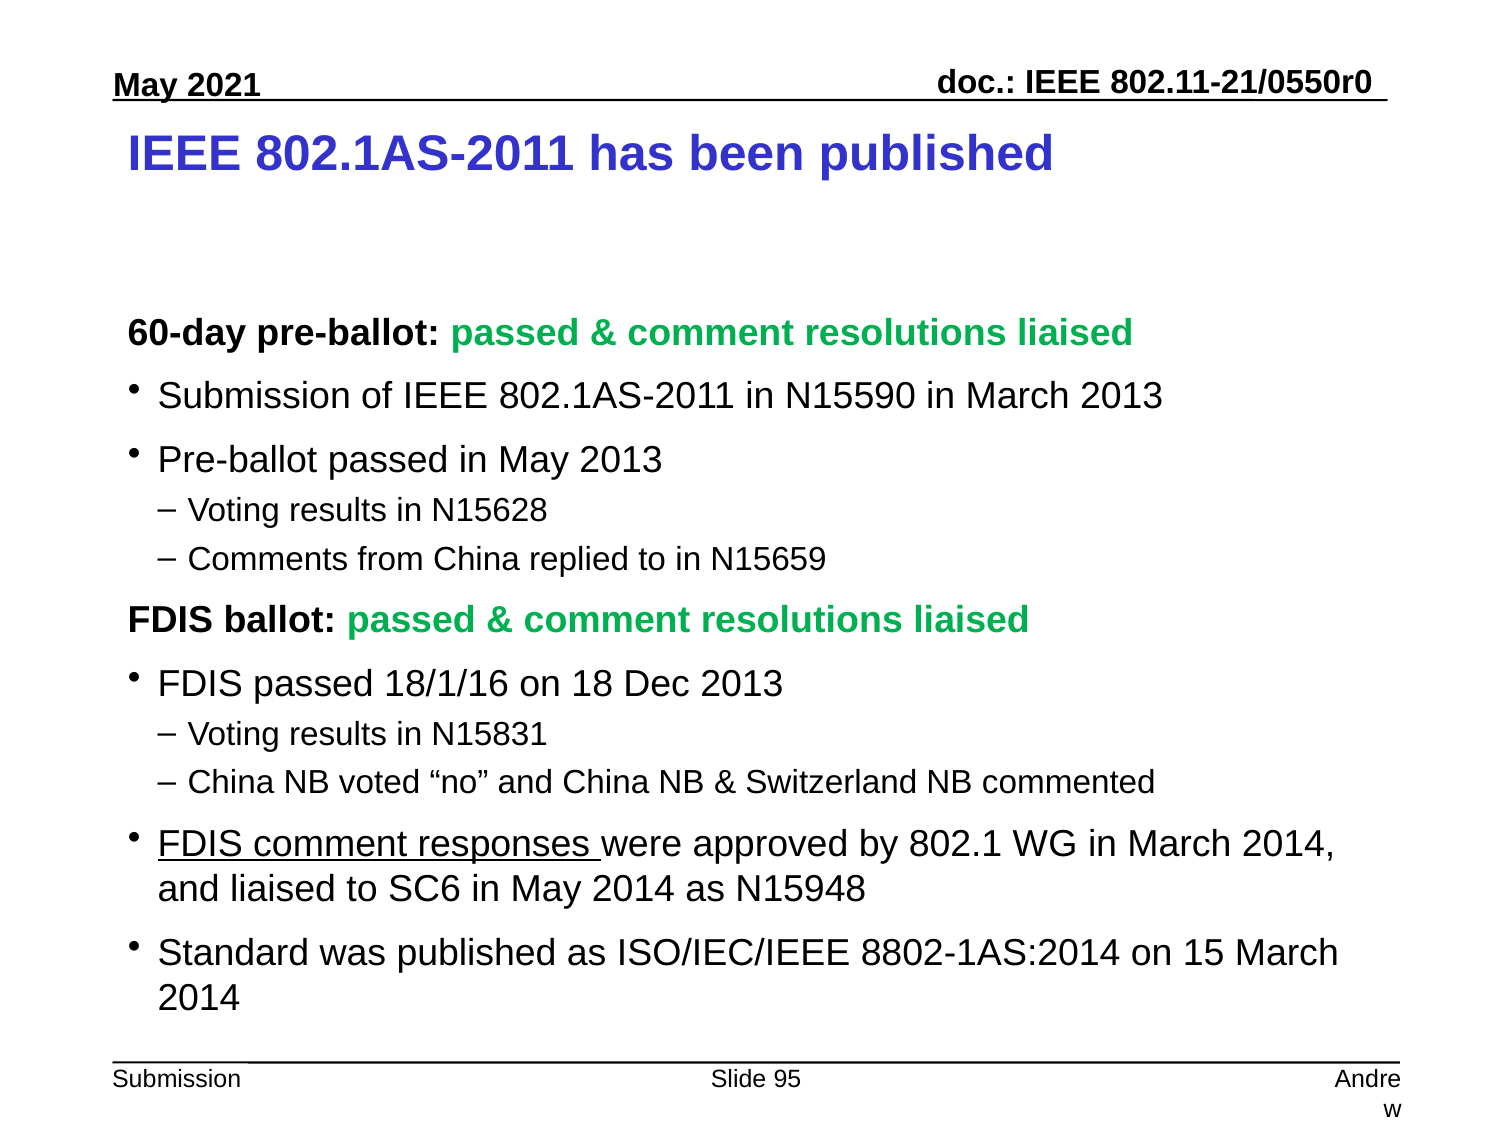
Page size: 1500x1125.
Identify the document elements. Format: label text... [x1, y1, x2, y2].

title IEEE 802.1AS-2011 has been published [112, 112, 1388, 288]
footer Andrew Myles, Cisco [1320, 1061, 1402, 1093]
slide_number Slide 95 [709, 1061, 803, 1093]
list 60-day pre-ballot: passed & comment resolutions liaised Submission of IEEE 802.1AS-2011 in N15590 in March 2013 Pre-ballot passed in May 2013 Voting results in N15628 Comments from China replied to in N15659 FDIS ballot: passed & comment resolutions liaised FDIS passed 18/1/16 on 18 Dec 2013 Voting results in N15831 China NB voted “no” and China NB & Switzerland NB commented FDIS comment responses were approved by 802.1 WG in March 2014, and liaised to SC6 in May 2014 as N15948 Standard was published as ISO/IEC/IEEE 8802-1AS:2014 on 15 March 2014 [112, 299, 1388, 975]
